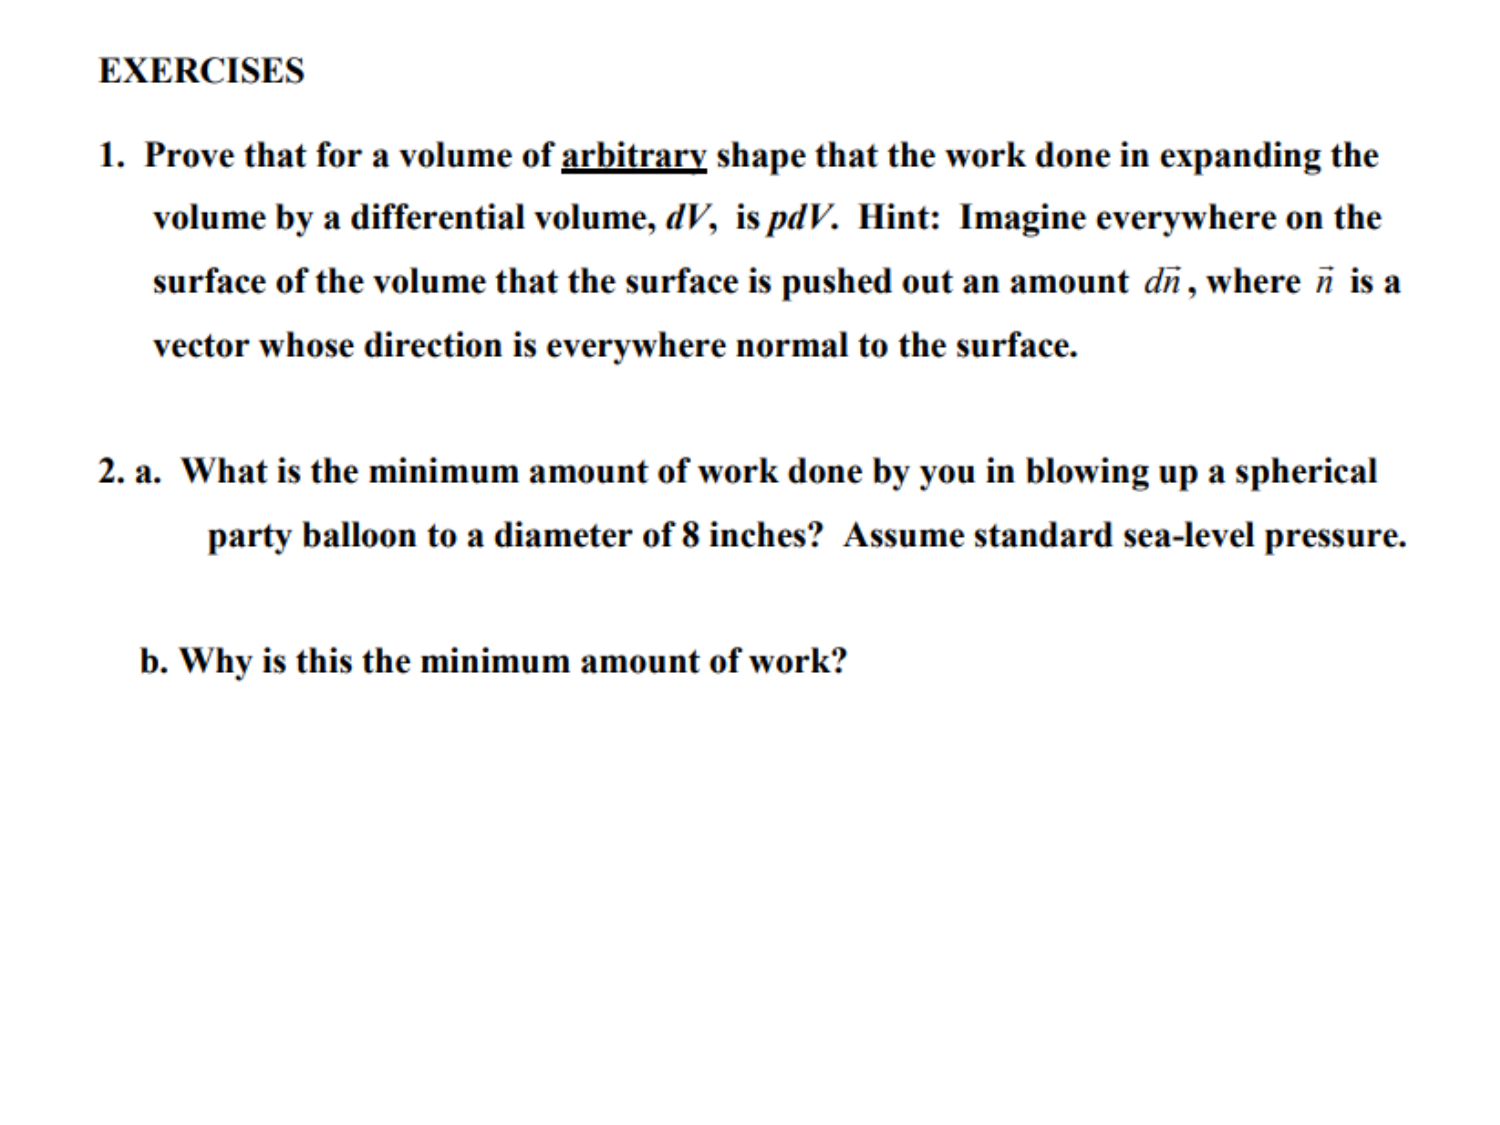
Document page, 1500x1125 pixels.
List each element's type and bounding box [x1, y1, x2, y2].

picture [40, 0, 1451, 788]
